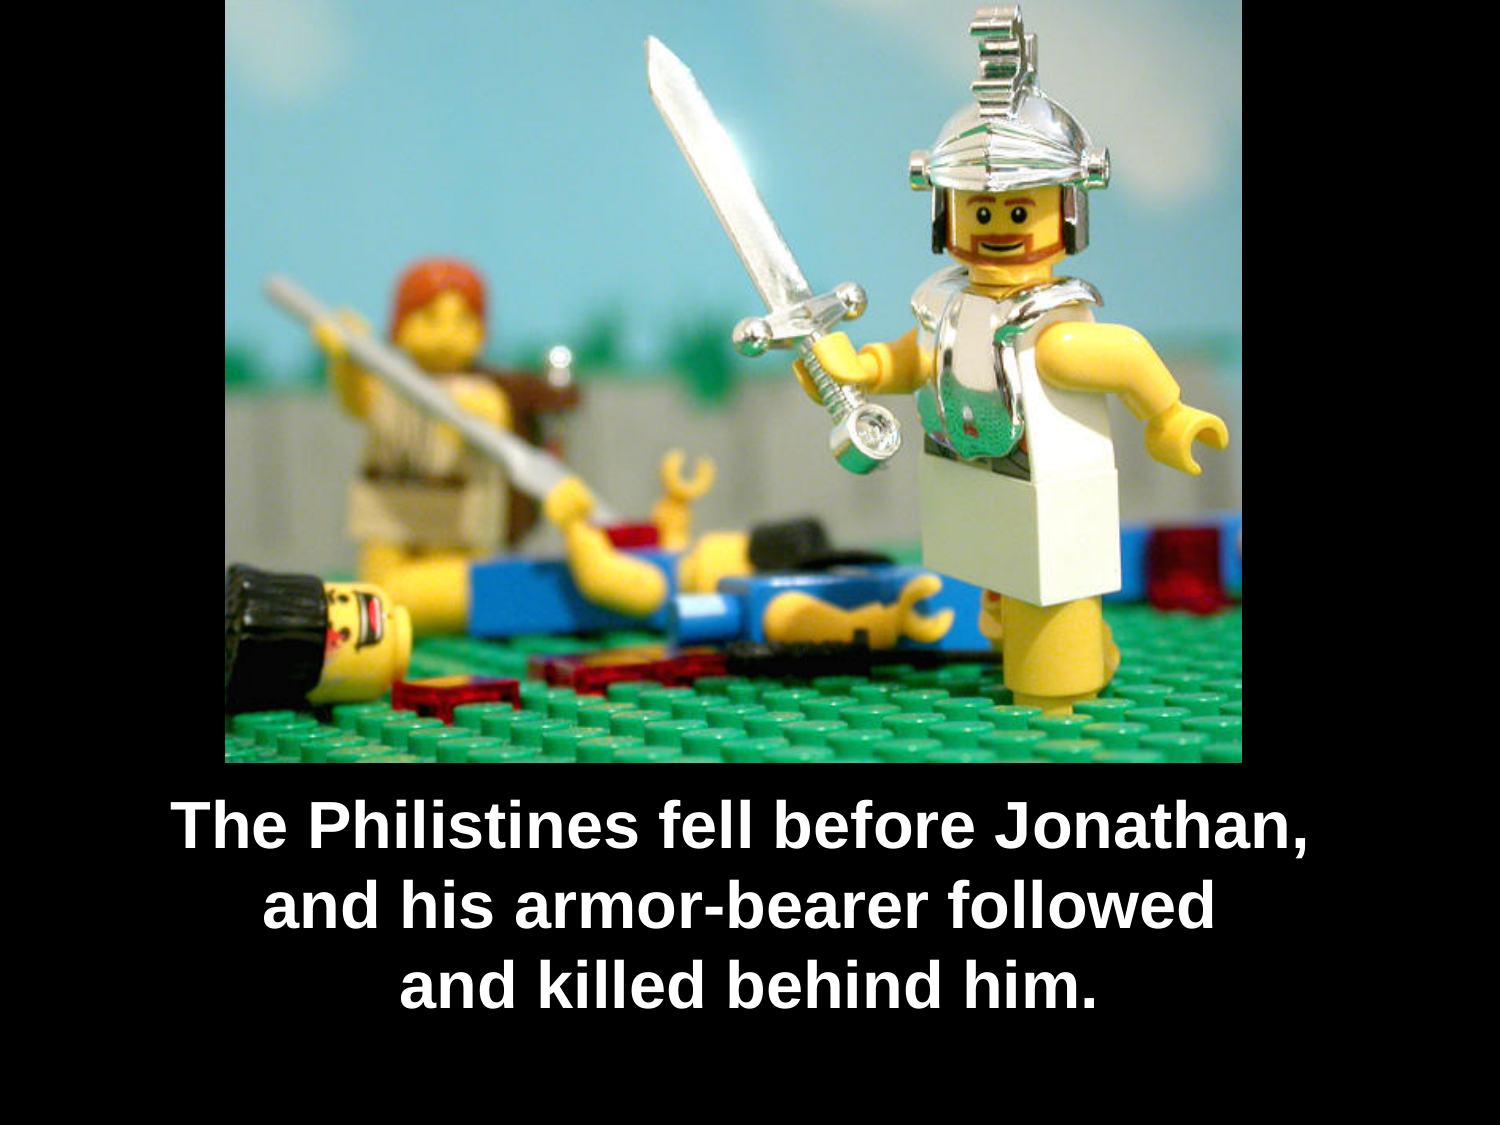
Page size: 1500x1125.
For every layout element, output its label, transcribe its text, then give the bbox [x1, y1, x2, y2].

picture [224, 0, 1242, 763]
title The Philistines fell before Jonathan, and his armor-bearer followed and killed behind him. [0, 774, 1500, 1125]
